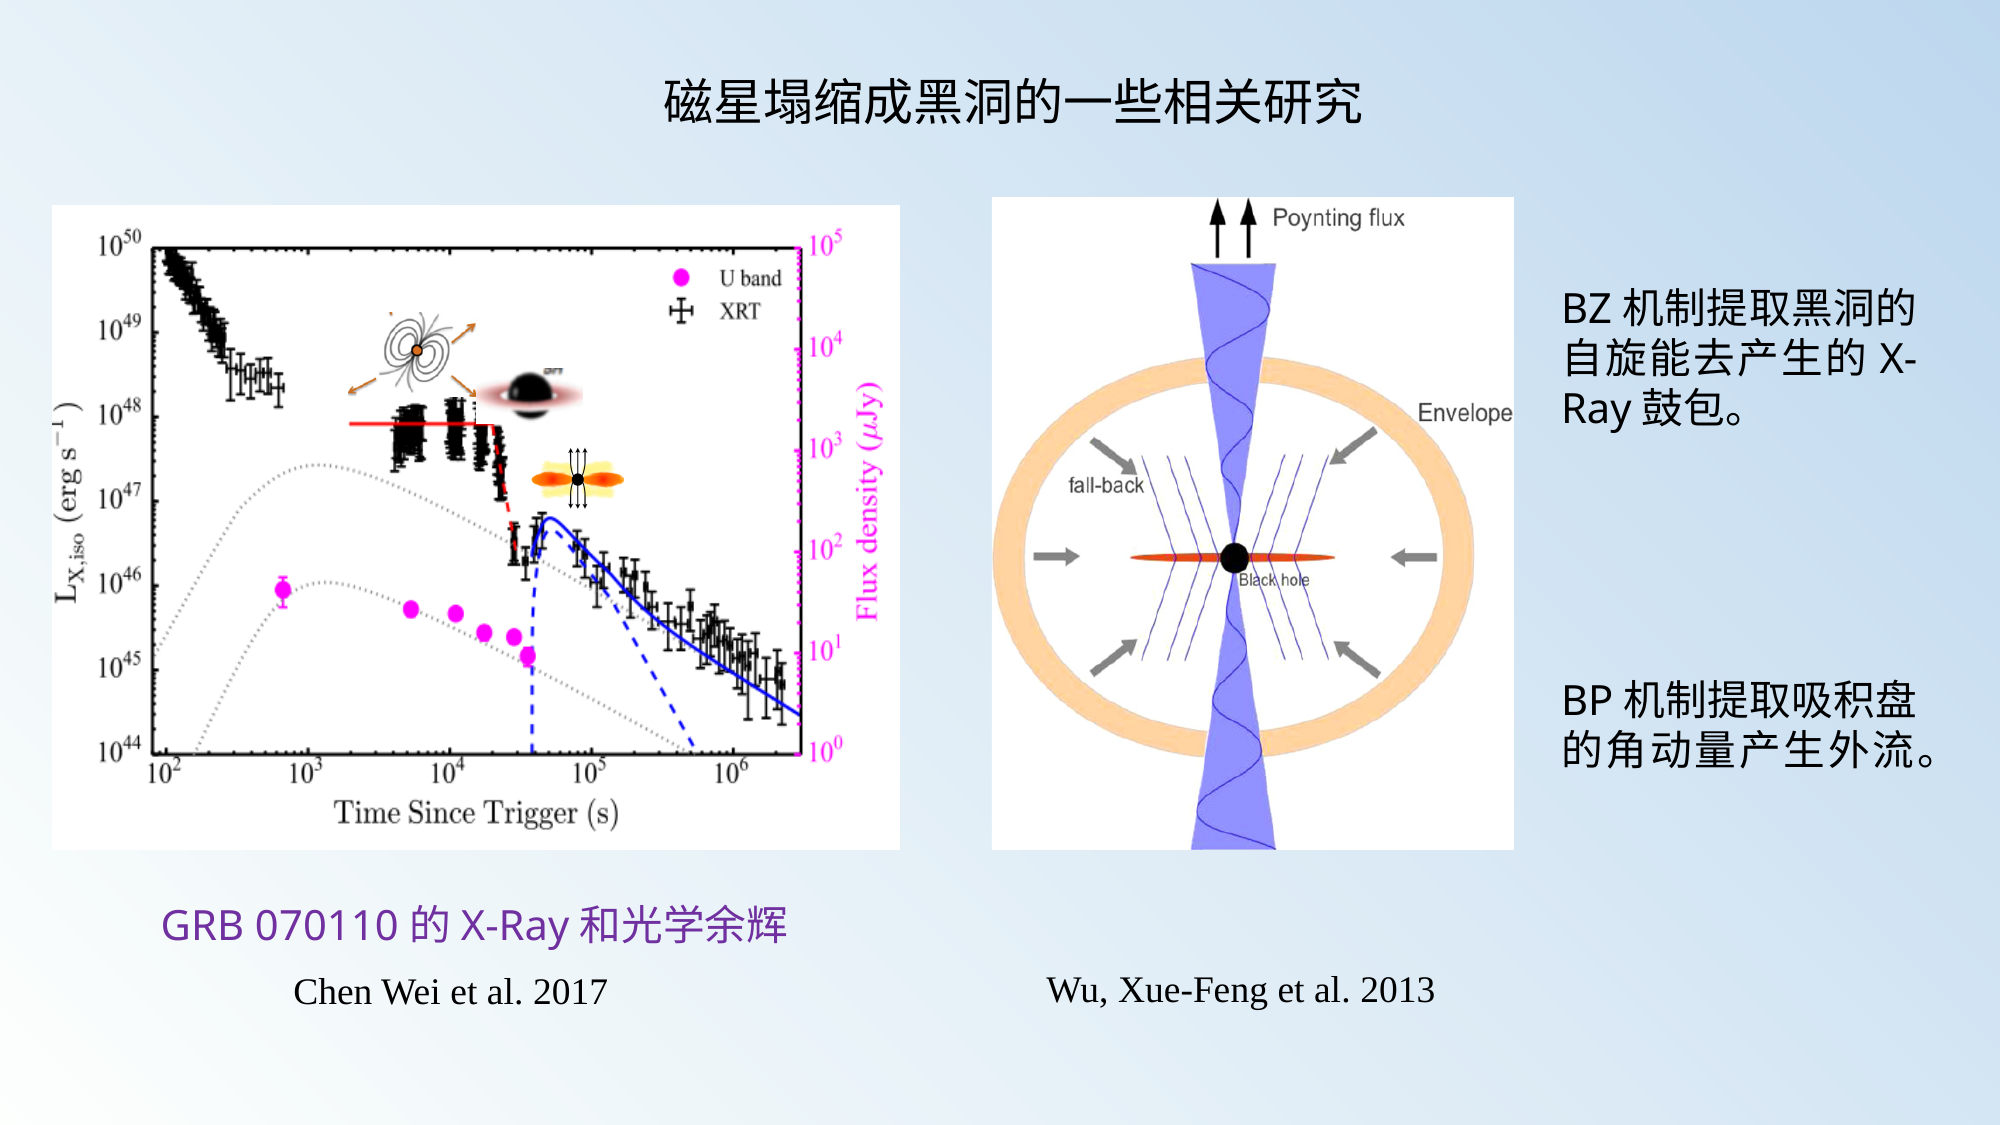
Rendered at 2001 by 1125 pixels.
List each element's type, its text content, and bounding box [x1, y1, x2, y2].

text_box BZ机制提取黑洞的自旋能去产生的X-Ray鼓包。 [1546, 273, 1933, 439]
text_box BP机制提取吸积盘的角动量产生外流。 [1546, 666, 1933, 782]
text_box Chen Wei et al. 2017 [278, 959, 624, 1020]
picture [991, 197, 1514, 850]
picture [52, 205, 900, 850]
text_box 磁星塌缩成黑洞的一些相关研究 [648, 63, 1413, 138]
text_box Wu, Xue-Feng et al. 2013 [1031, 957, 1451, 1017]
text_box GRB 070110的X-Ray和光学余辉 [145, 891, 837, 957]
